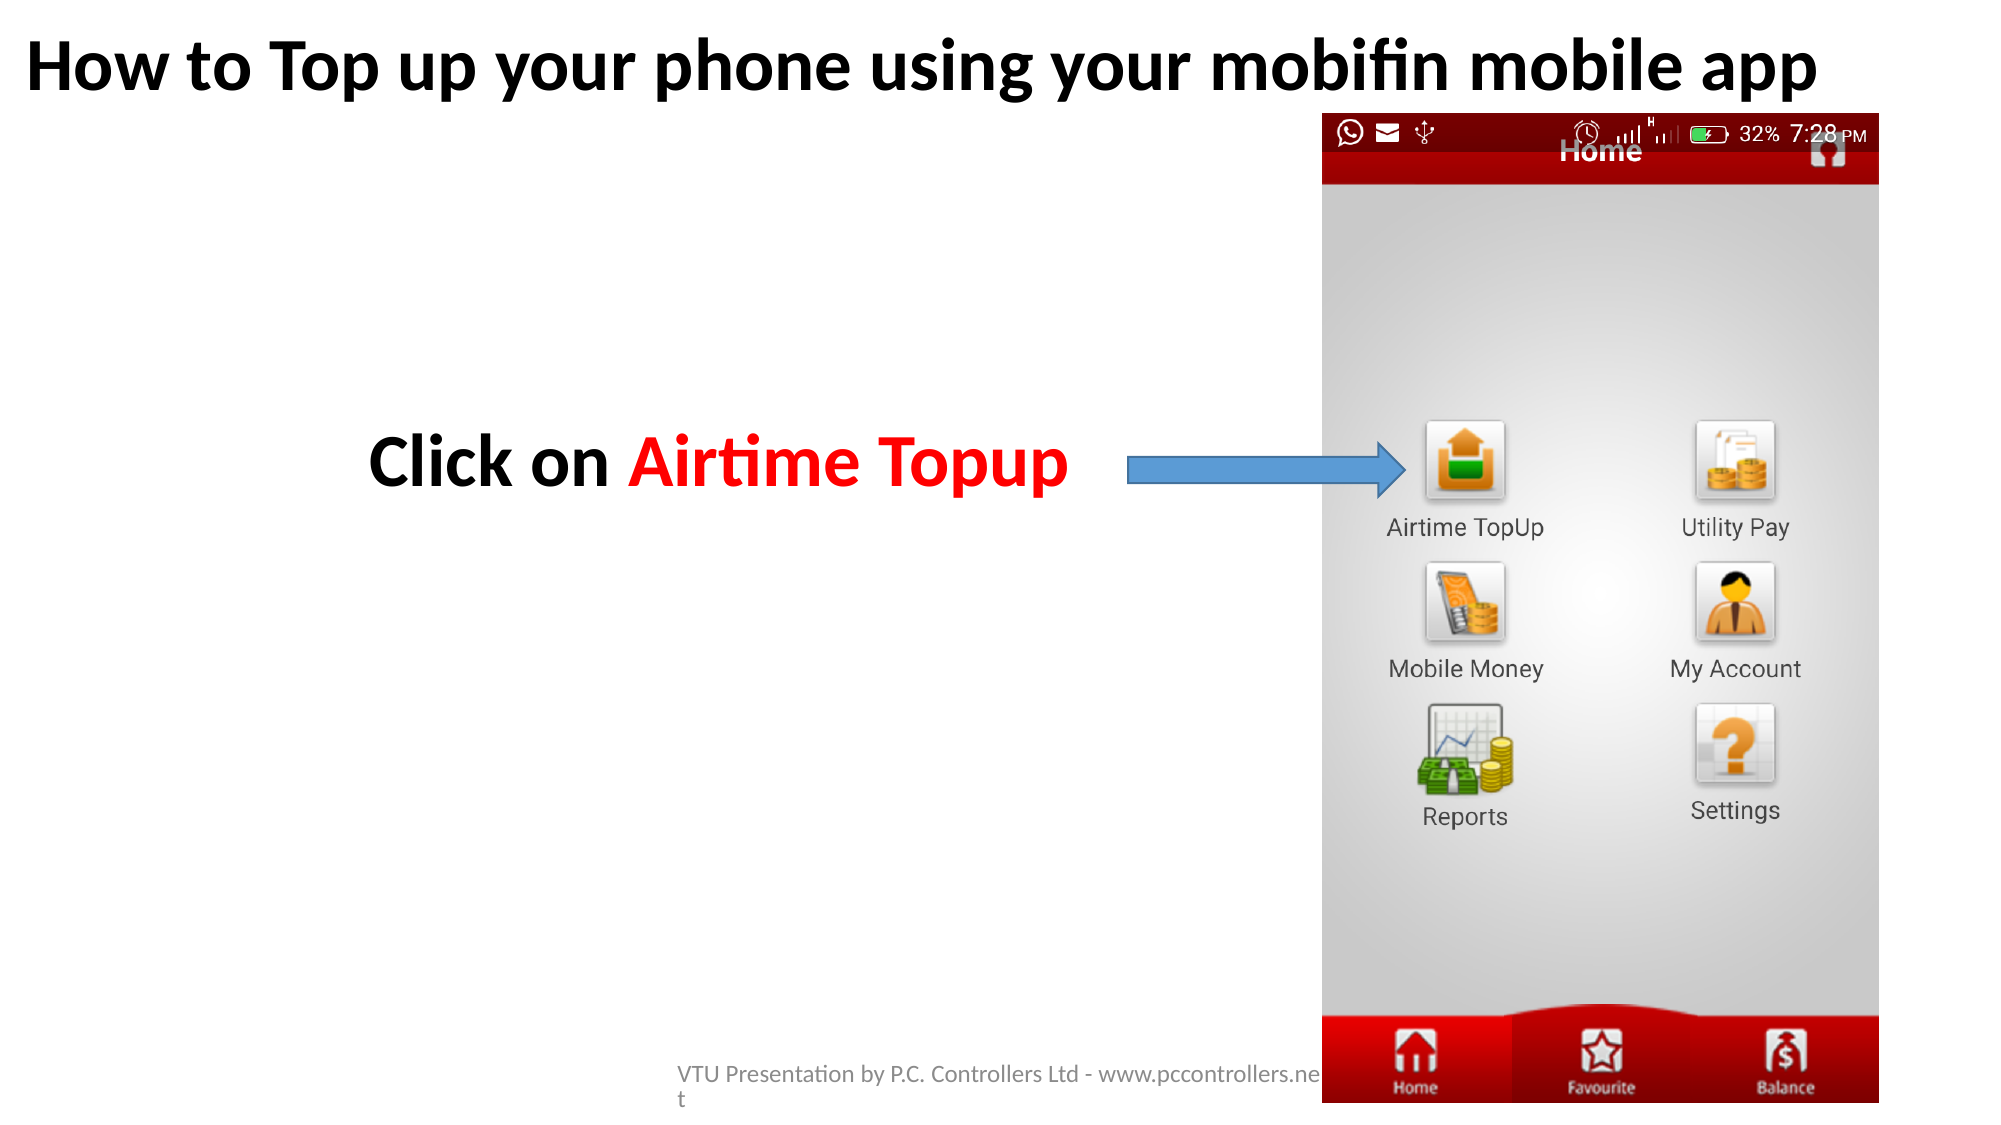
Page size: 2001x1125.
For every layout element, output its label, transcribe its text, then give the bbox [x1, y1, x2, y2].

text_box Click on Airtime Topup [354, 404, 1086, 510]
text_box How to Top up your phone using your mobifin mobile app [11, 7, 1836, 113]
picture [1322, 113, 1879, 1103]
footer VTU Presentation by P.C. Controllers Ltd - www.pccontrollers.net [662, 1042, 1322, 1103]
text_box [1127, 455, 1322, 485]
